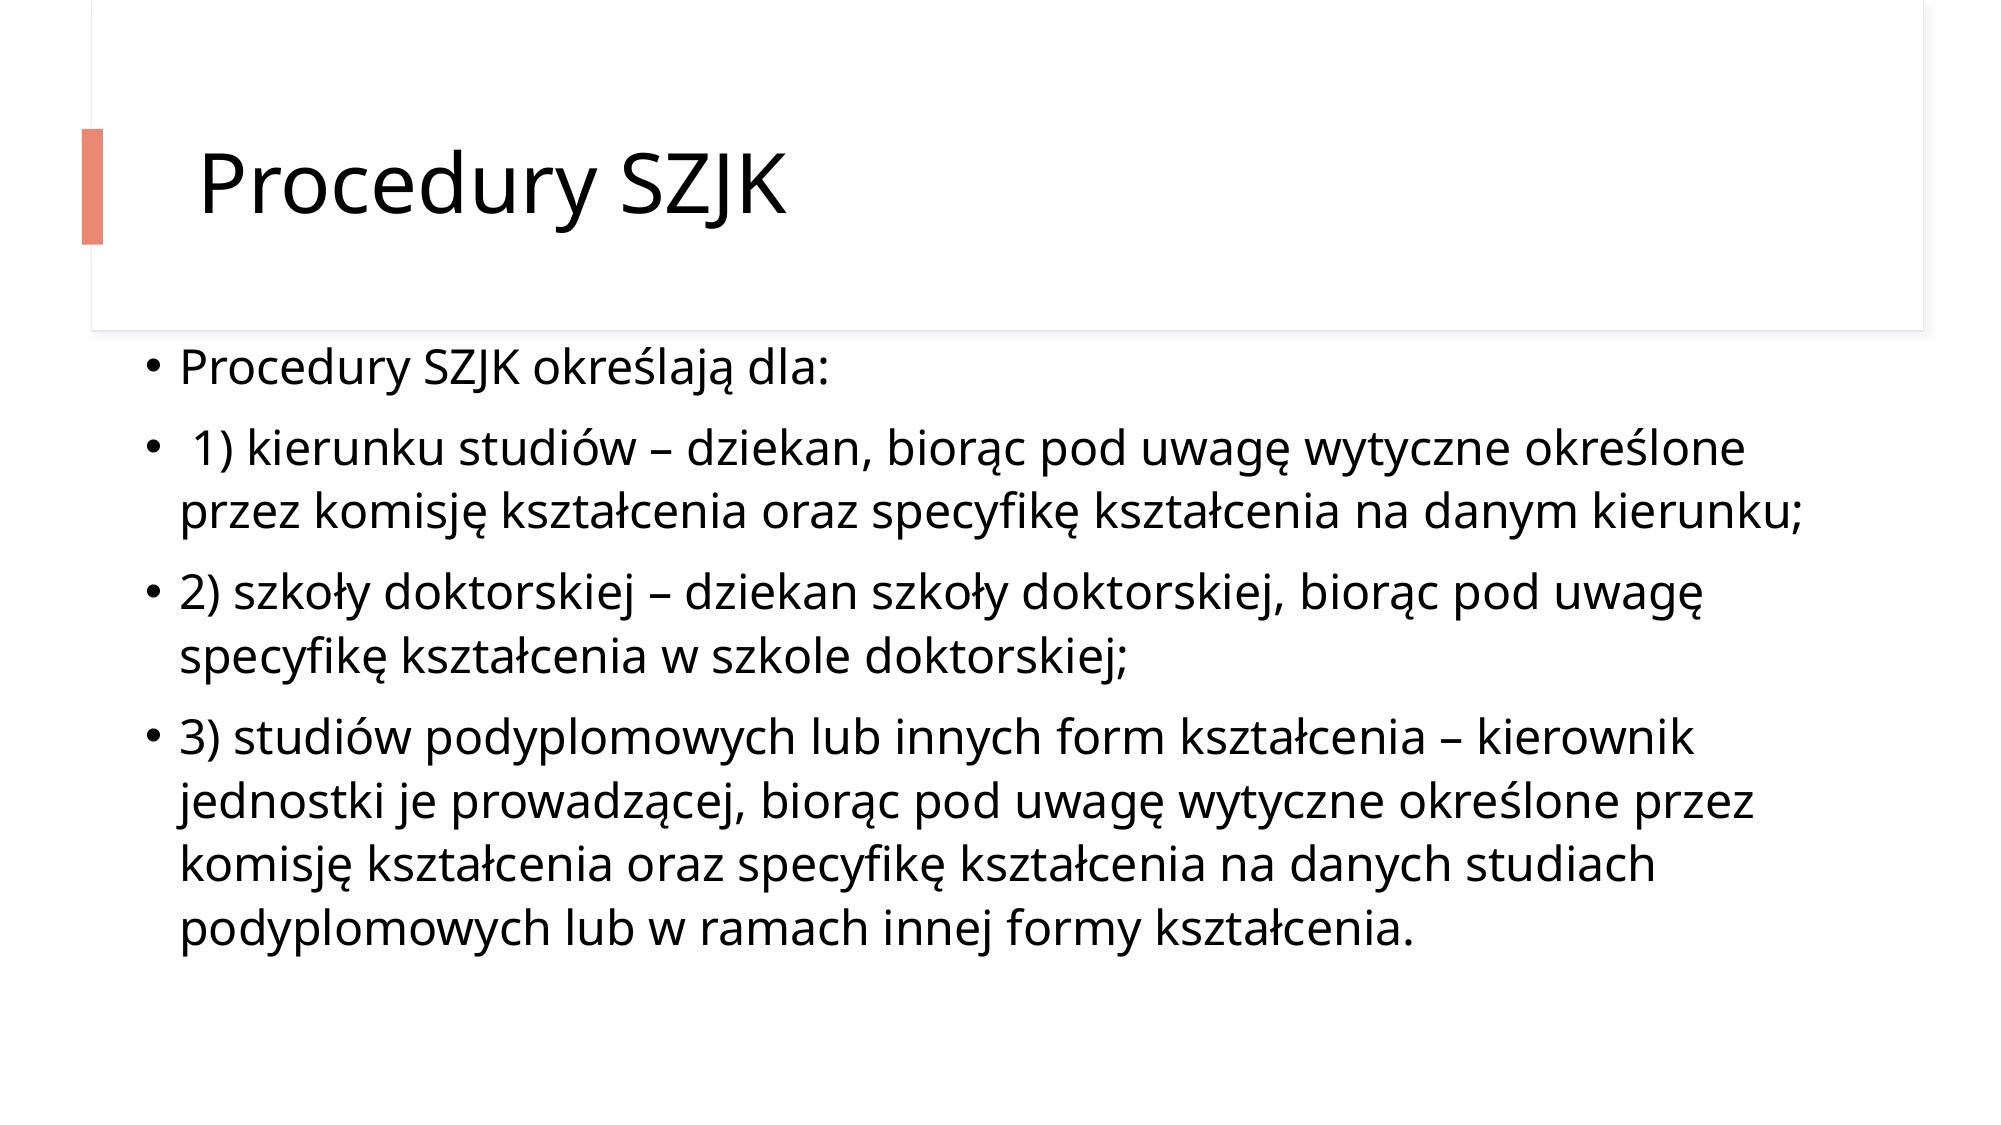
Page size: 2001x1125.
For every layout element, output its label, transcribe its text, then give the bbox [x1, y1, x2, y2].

title Procedury SZJK [183, 90, 1851, 284]
list Procedury SZJK określają dla: 1) kierunku studiów – dziekan, biorąc pod uwagę wytyczne określone przez komisję kształcenia oraz specyfikę kształcenia na danym kierunku; 2) szkoły doktorskiej – dziekan szkoły doktorskiej, biorąc pod uwagę specyfikę kształcenia w szkole doktorskiej; 3) studiów podyplomowych lub innych form kształcenia – kierownik jednostki je prowadzącej, biorąc pod uwagę wytyczne określone przez komisję kształcenia oraz specyfikę kształcenia na danych studiach podyplomowych lub w ramach innej formy kształcenia. [130, 322, 1851, 1013]
